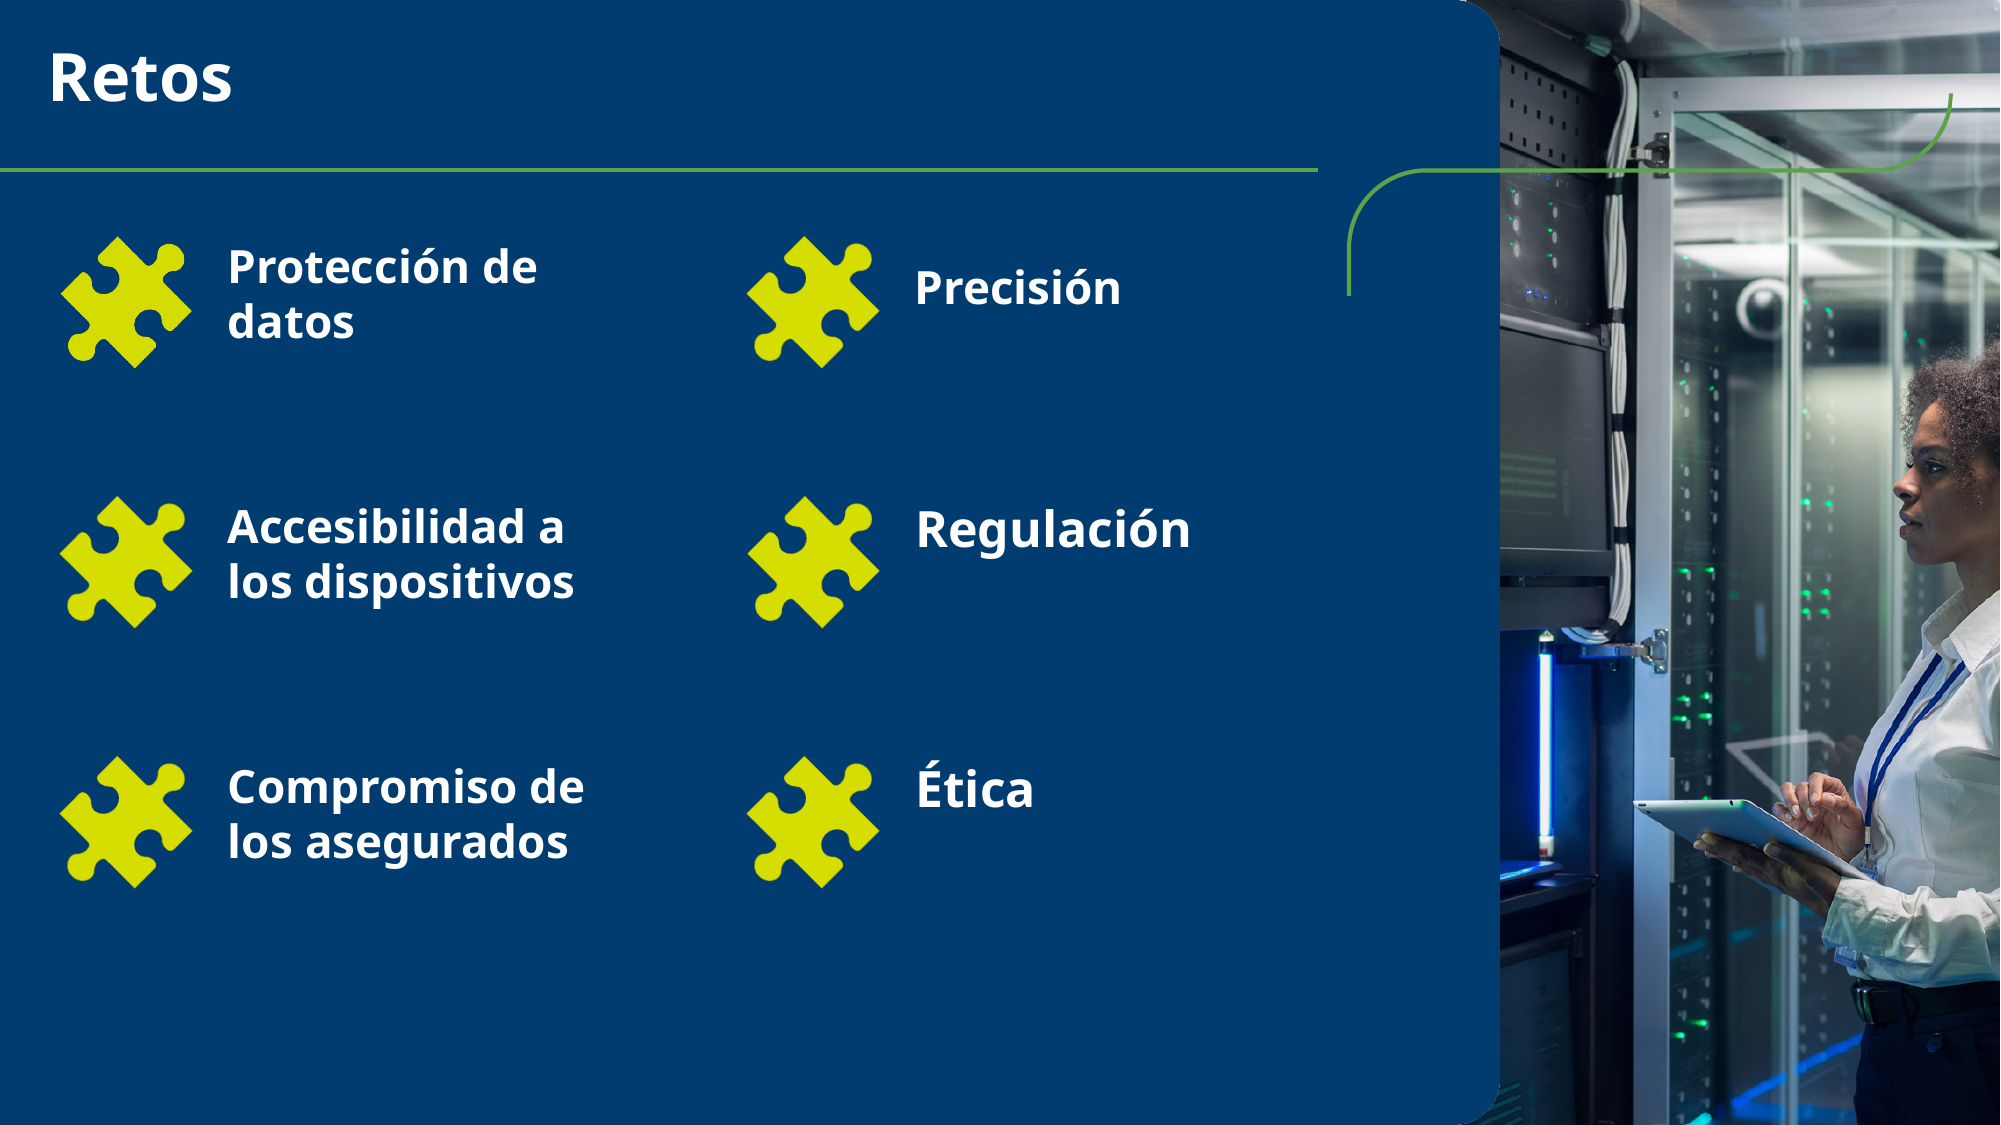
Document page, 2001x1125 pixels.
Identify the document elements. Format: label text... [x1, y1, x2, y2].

picture [734, 486, 893, 645]
text_box [1346, 168, 1454, 296]
picture [734, 226, 892, 385]
list Accesibilidad a los dispositivos [227, 497, 618, 676]
title Retos [47, 34, 1305, 136]
list Regulación [915, 497, 1305, 676]
picture [47, 486, 205, 645]
list Protección de datos [227, 237, 618, 416]
list Ética [915, 757, 1305, 935]
list Compromiso de los asegurados [227, 757, 618, 935]
picture [1690, 1114, 1709, 1125]
list Precisión [914, 237, 1305, 416]
picture [734, 746, 893, 905]
picture [1454, 0, 2000, 1125]
picture [47, 226, 205, 385]
picture [47, 746, 205, 905]
